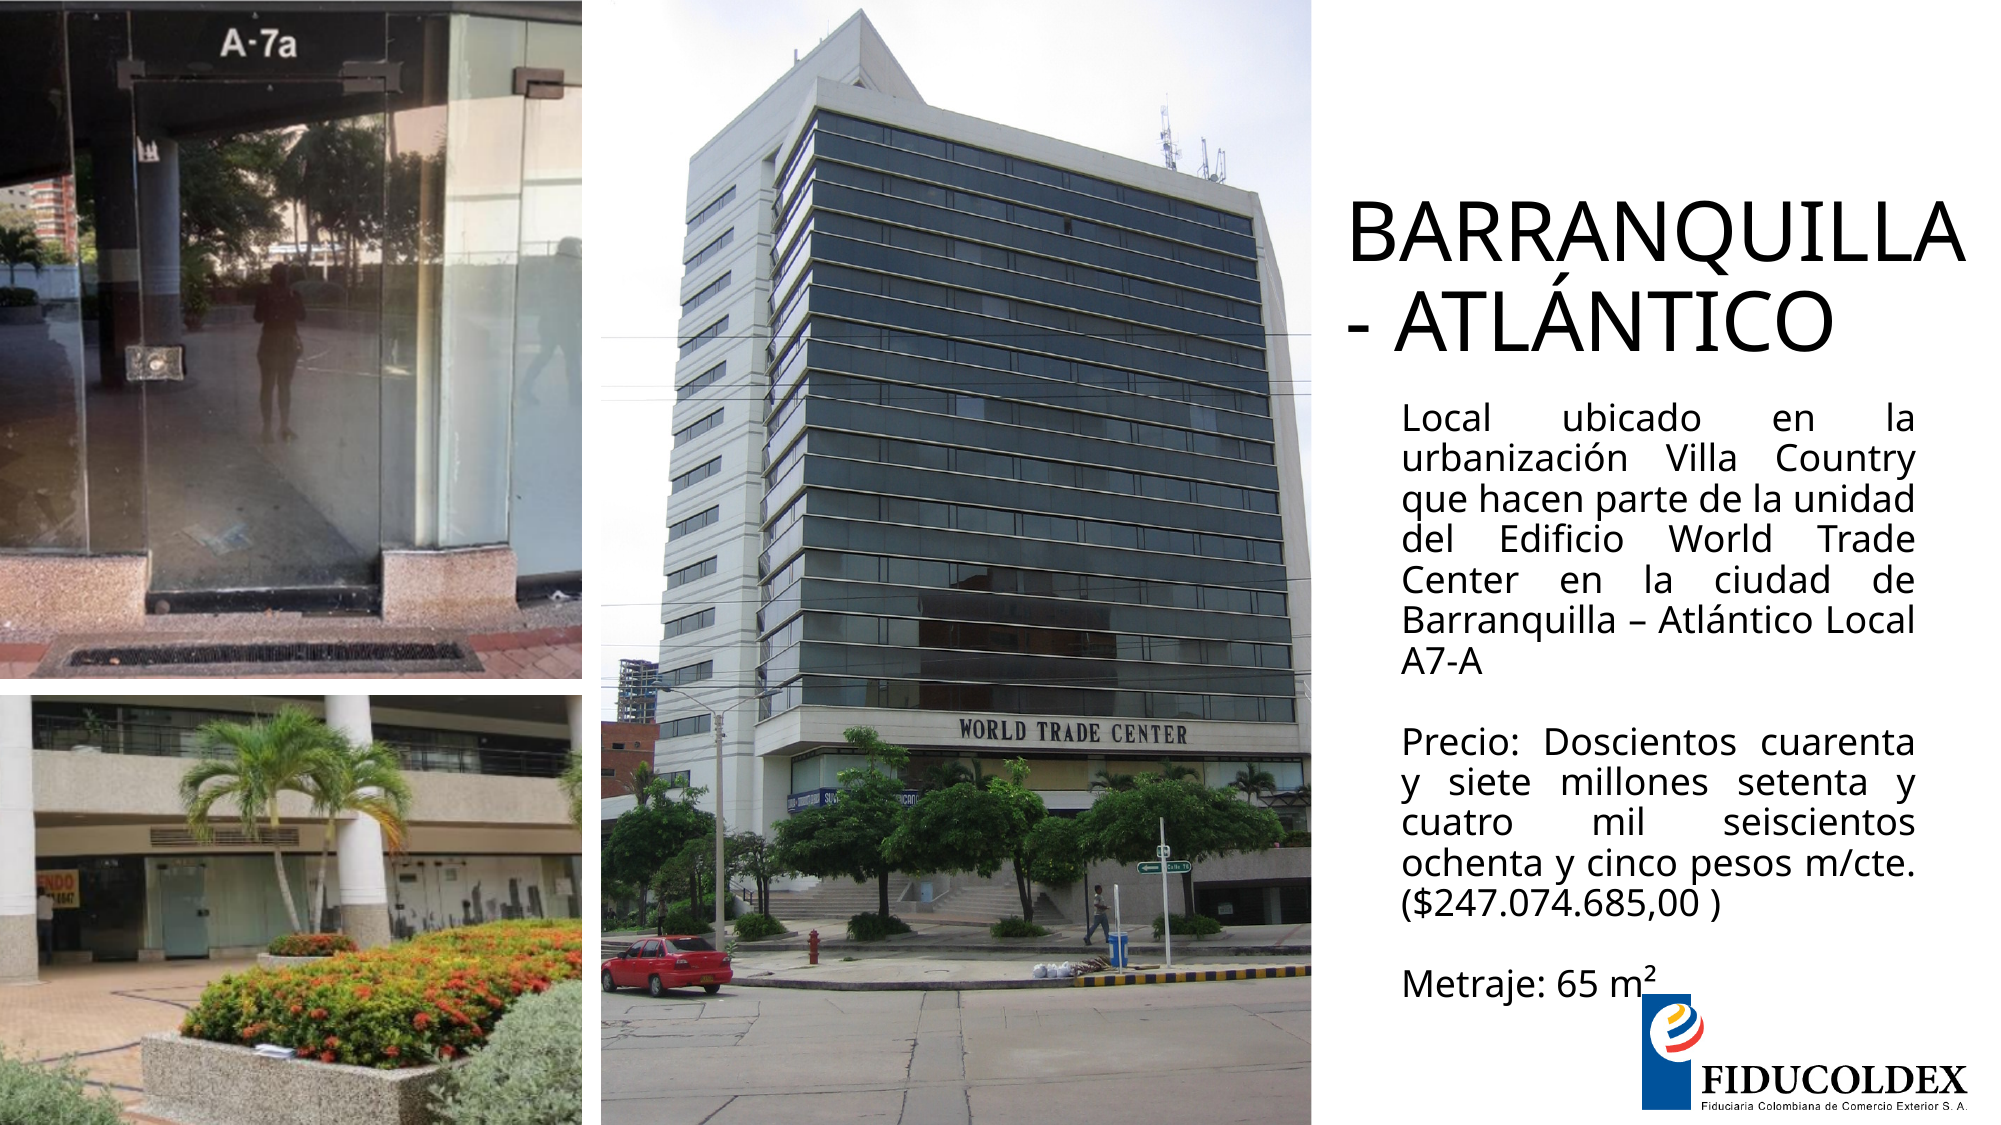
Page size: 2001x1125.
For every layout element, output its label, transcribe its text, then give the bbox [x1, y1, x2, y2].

picture [0, 695, 582, 1125]
picture [0, 0, 582, 679]
text_box BARRANQUILLA - ATLÁNTICO [1330, 134, 1987, 378]
picture [601, 0, 1312, 1125]
text_box Local ubicado en la urbanización Villa Country que hacen parte de la unidad del Edificio World Trade Center en la ciudad de Barranquilla – Atlántico Local A7-A Precio: Doscientos cuarenta y siete millones setenta y cuatro mil seiscientos ochenta y cinco pesos m/cte. ($247.074.685,00 ) Metraje: 65 m² [1385, 384, 1932, 1048]
picture [1642, 994, 1968, 1113]
